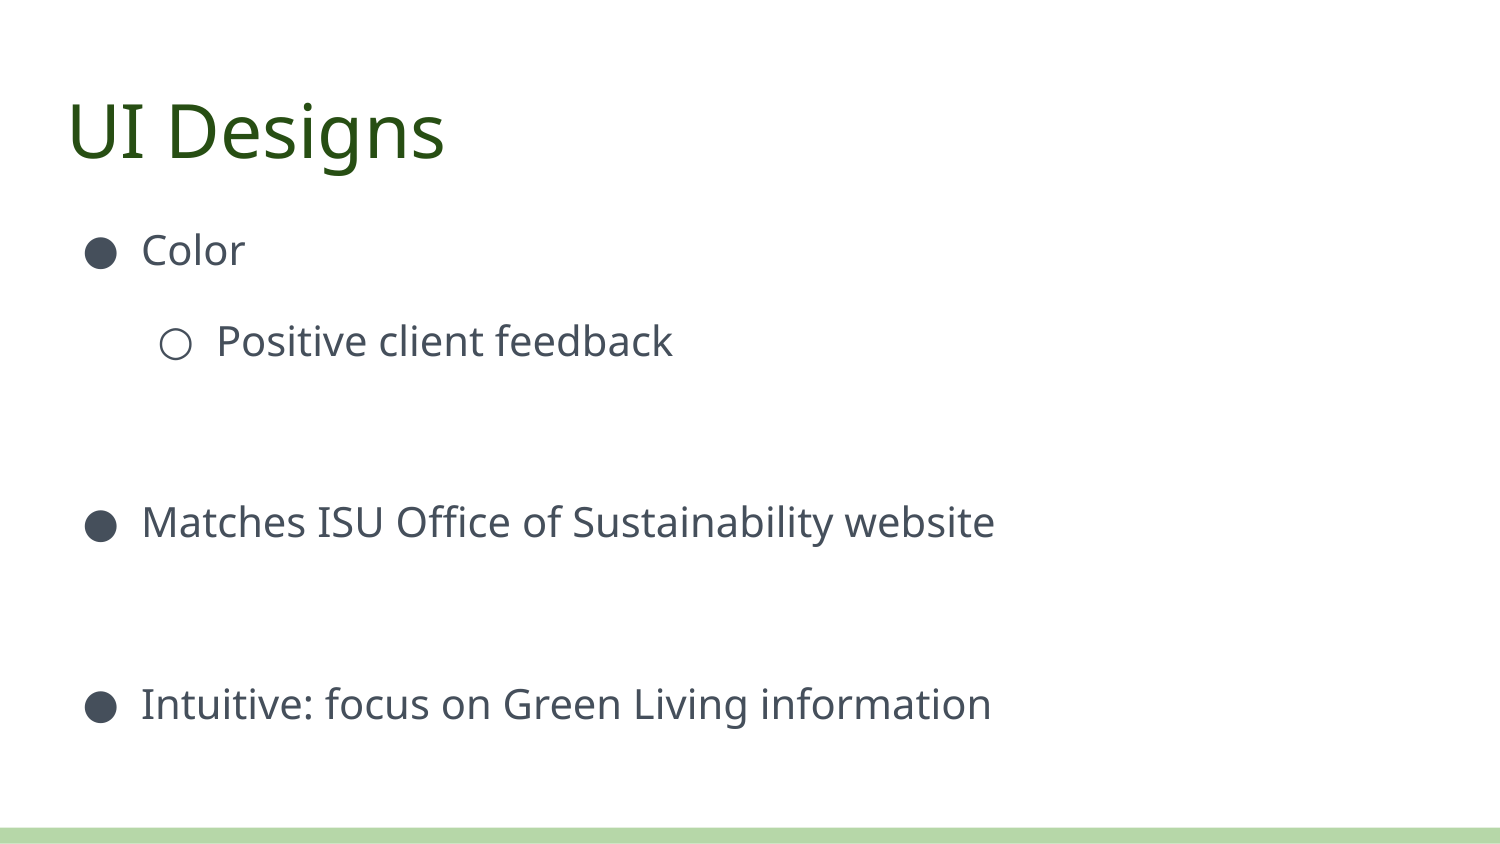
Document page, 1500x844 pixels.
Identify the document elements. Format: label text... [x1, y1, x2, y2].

list Color Positive client feedback Matches ISU Office of Sustainability website Intuitive: focus on Green Living information [51, 200, 1449, 752]
title UI Designs [51, 51, 1449, 189]
